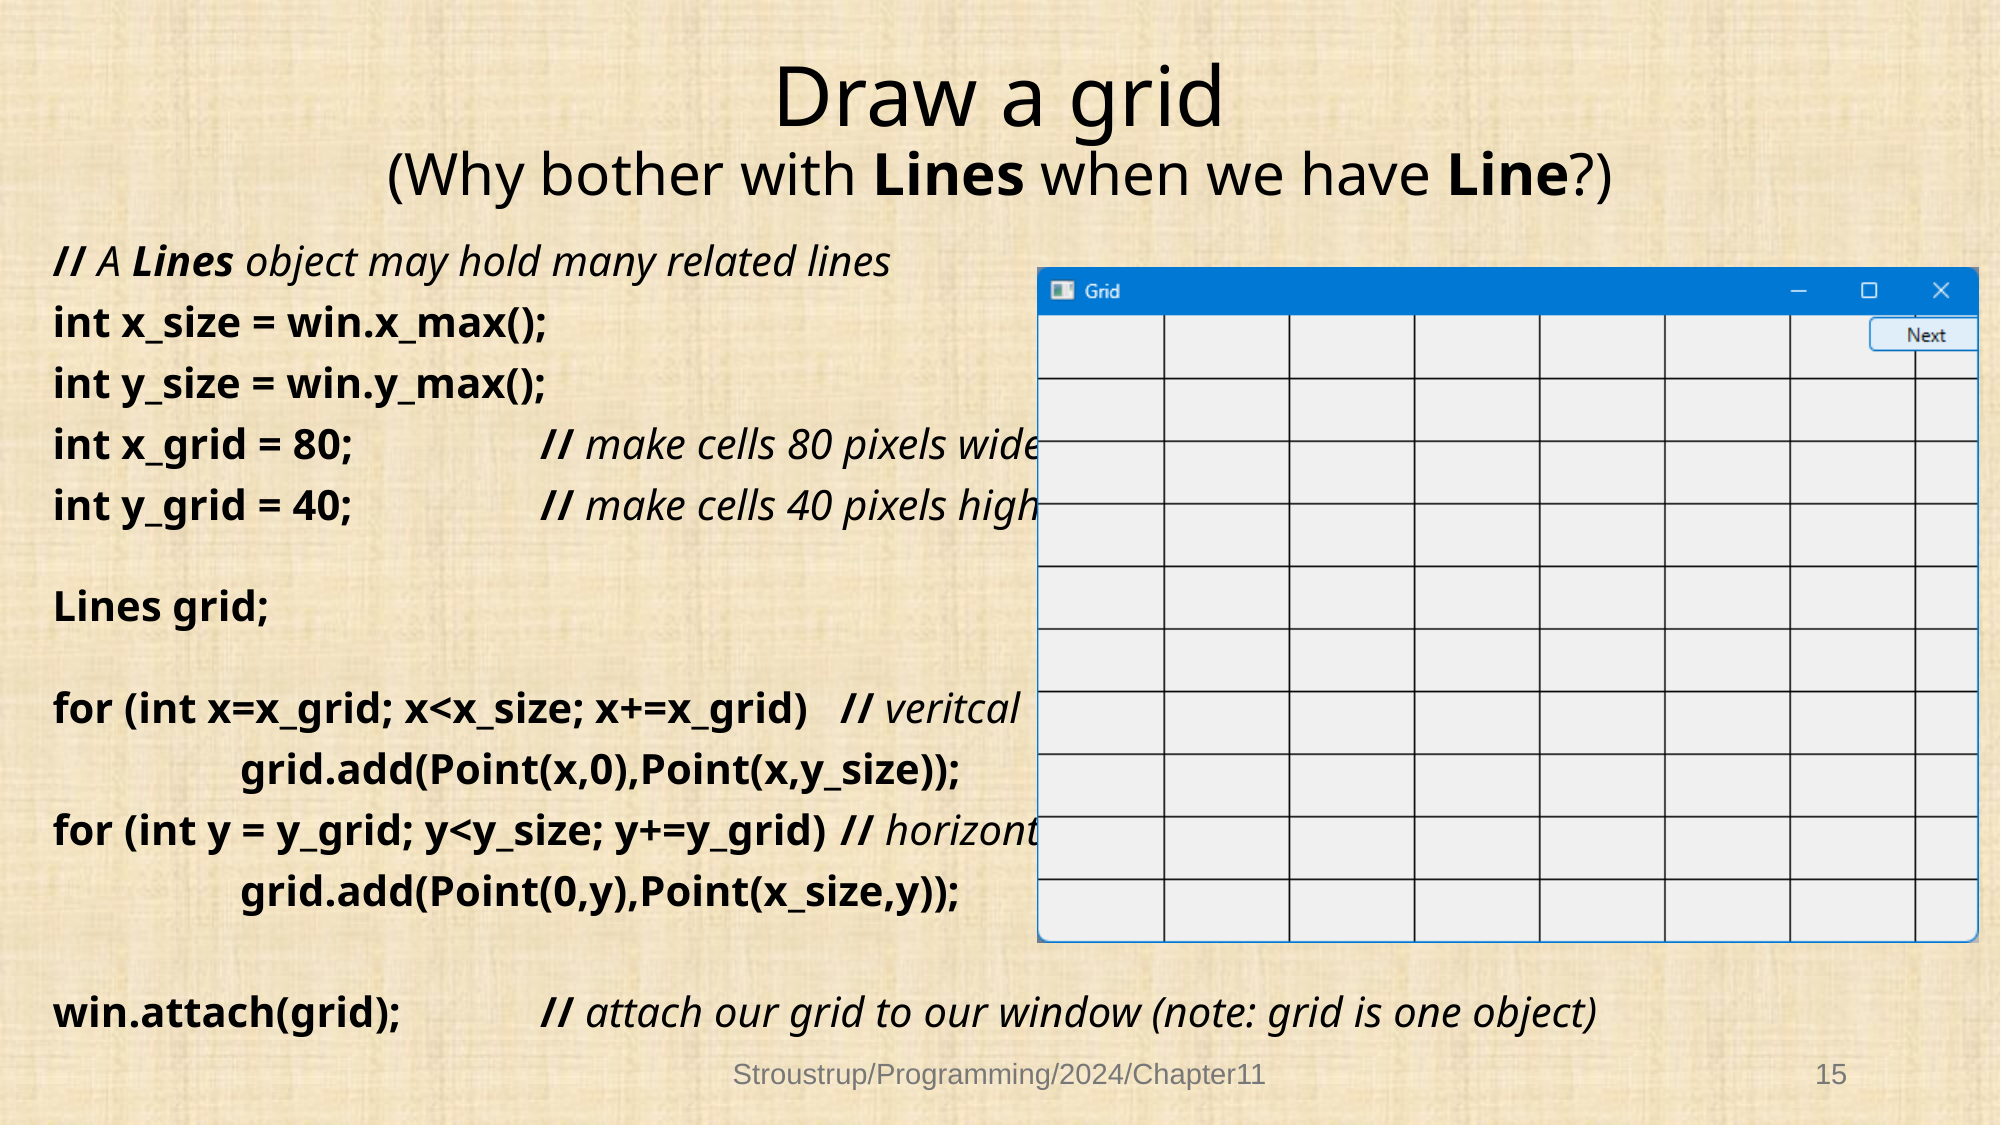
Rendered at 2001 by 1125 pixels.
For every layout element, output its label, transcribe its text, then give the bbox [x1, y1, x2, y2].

title Draw a grid (Why bother with Lines when we have Line?) [362, 37, 1638, 225]
list // A Lines object may hold many related lines int x_size = win.x_max(); int y_size = win.y_max(); int x_grid = 80; // make cells 80 pixels wide int y_grid = 40; // make cells 40 pixels high Lines grid; for (int x=x_grid; x<x_size; x+=x_grid) // veritcal grid.add(Point(x,0),Point(x,y_size)); for (int y = y_grid; y<y_size; y+=y_grid) // horizontal grid.add(Point(0,y),Point(x_size,y)); win.attach(grid); // attach our grid to our window (note: grid is one object) [37, 237, 1713, 1000]
picture [0, 0, 2001, 1125]
slide_number 15 [1412, 1042, 1863, 1103]
footer Stroustrup/Programming/2024/Chapter11 [662, 1042, 1338, 1103]
